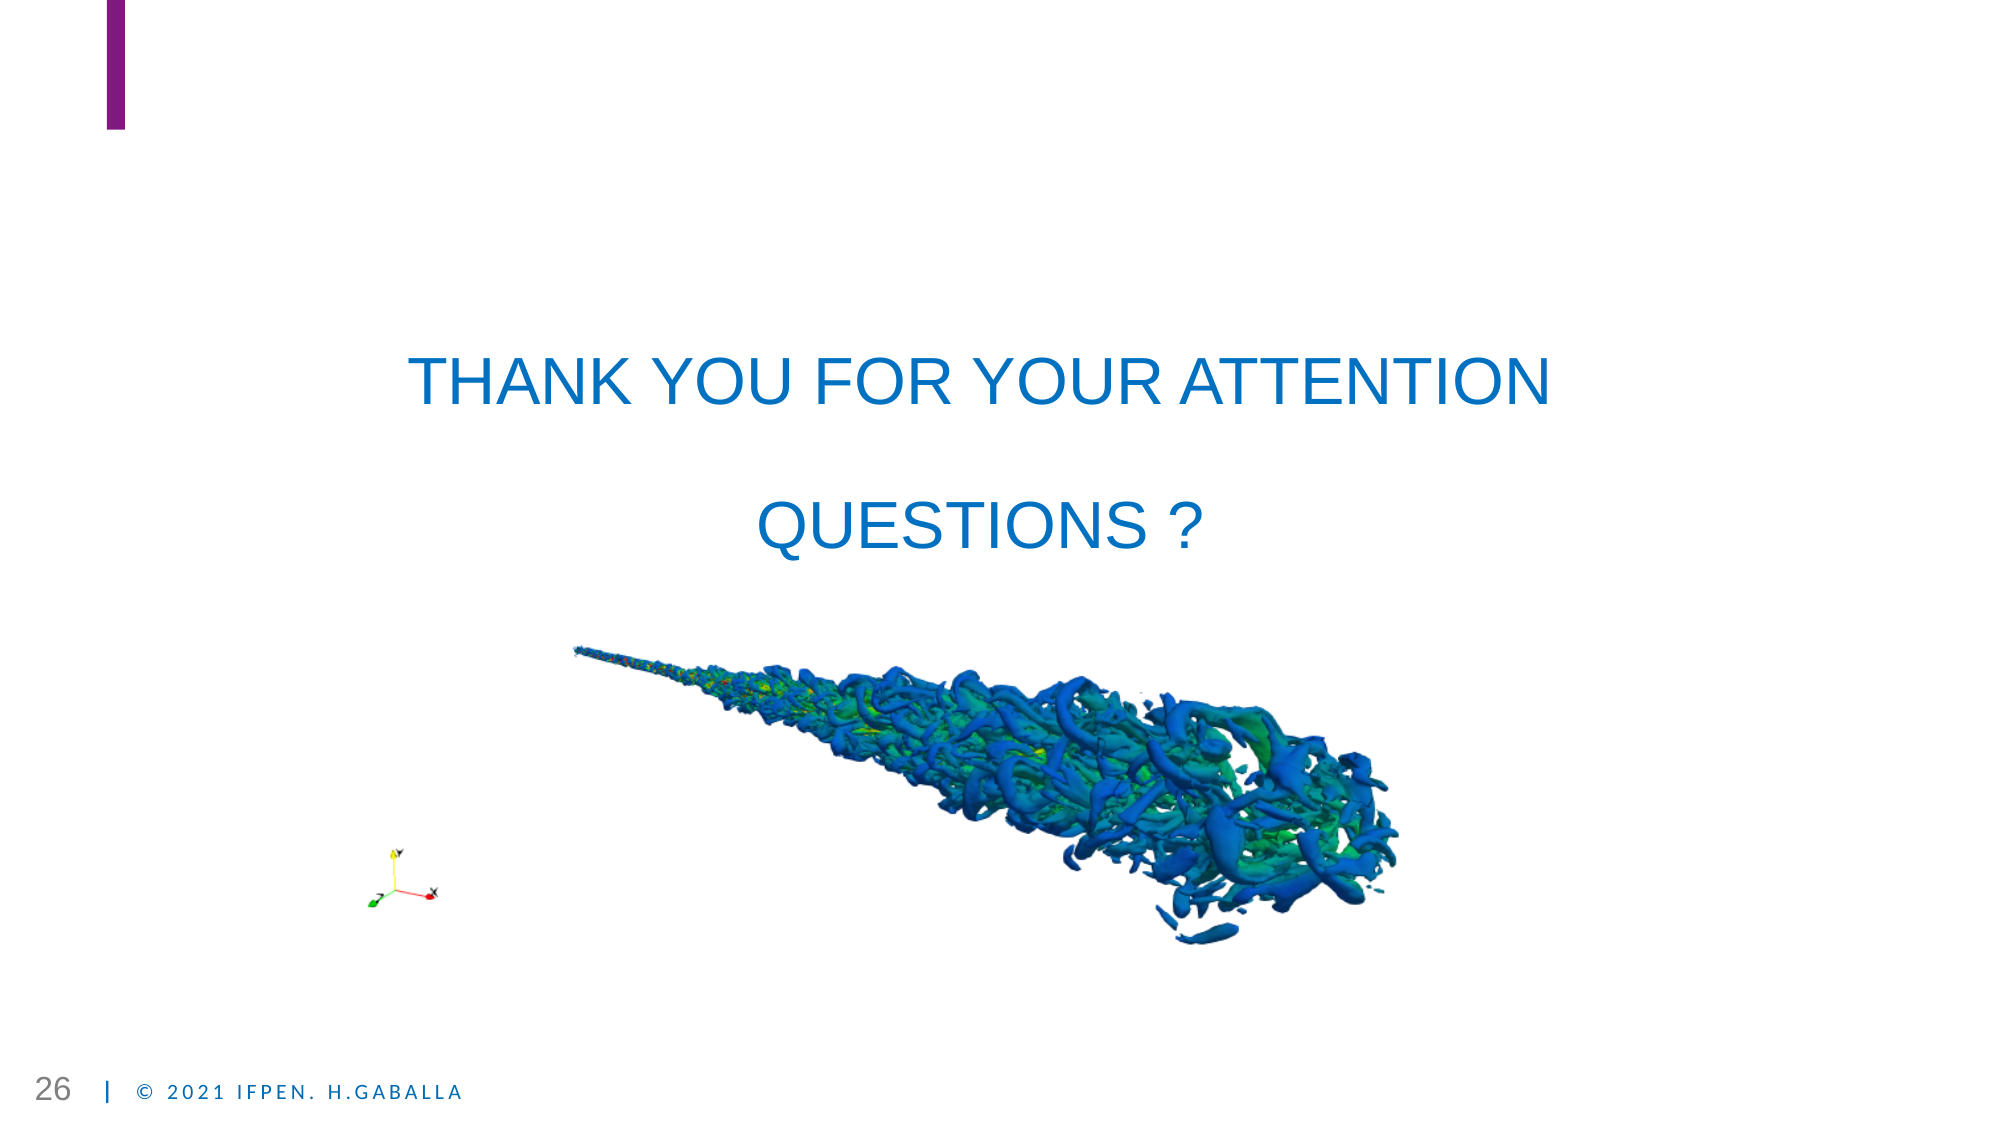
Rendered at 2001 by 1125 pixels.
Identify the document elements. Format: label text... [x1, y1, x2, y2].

title Thank you for your attention QUESTIONS ? [275, 320, 1686, 589]
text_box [314, 528, 1453, 967]
